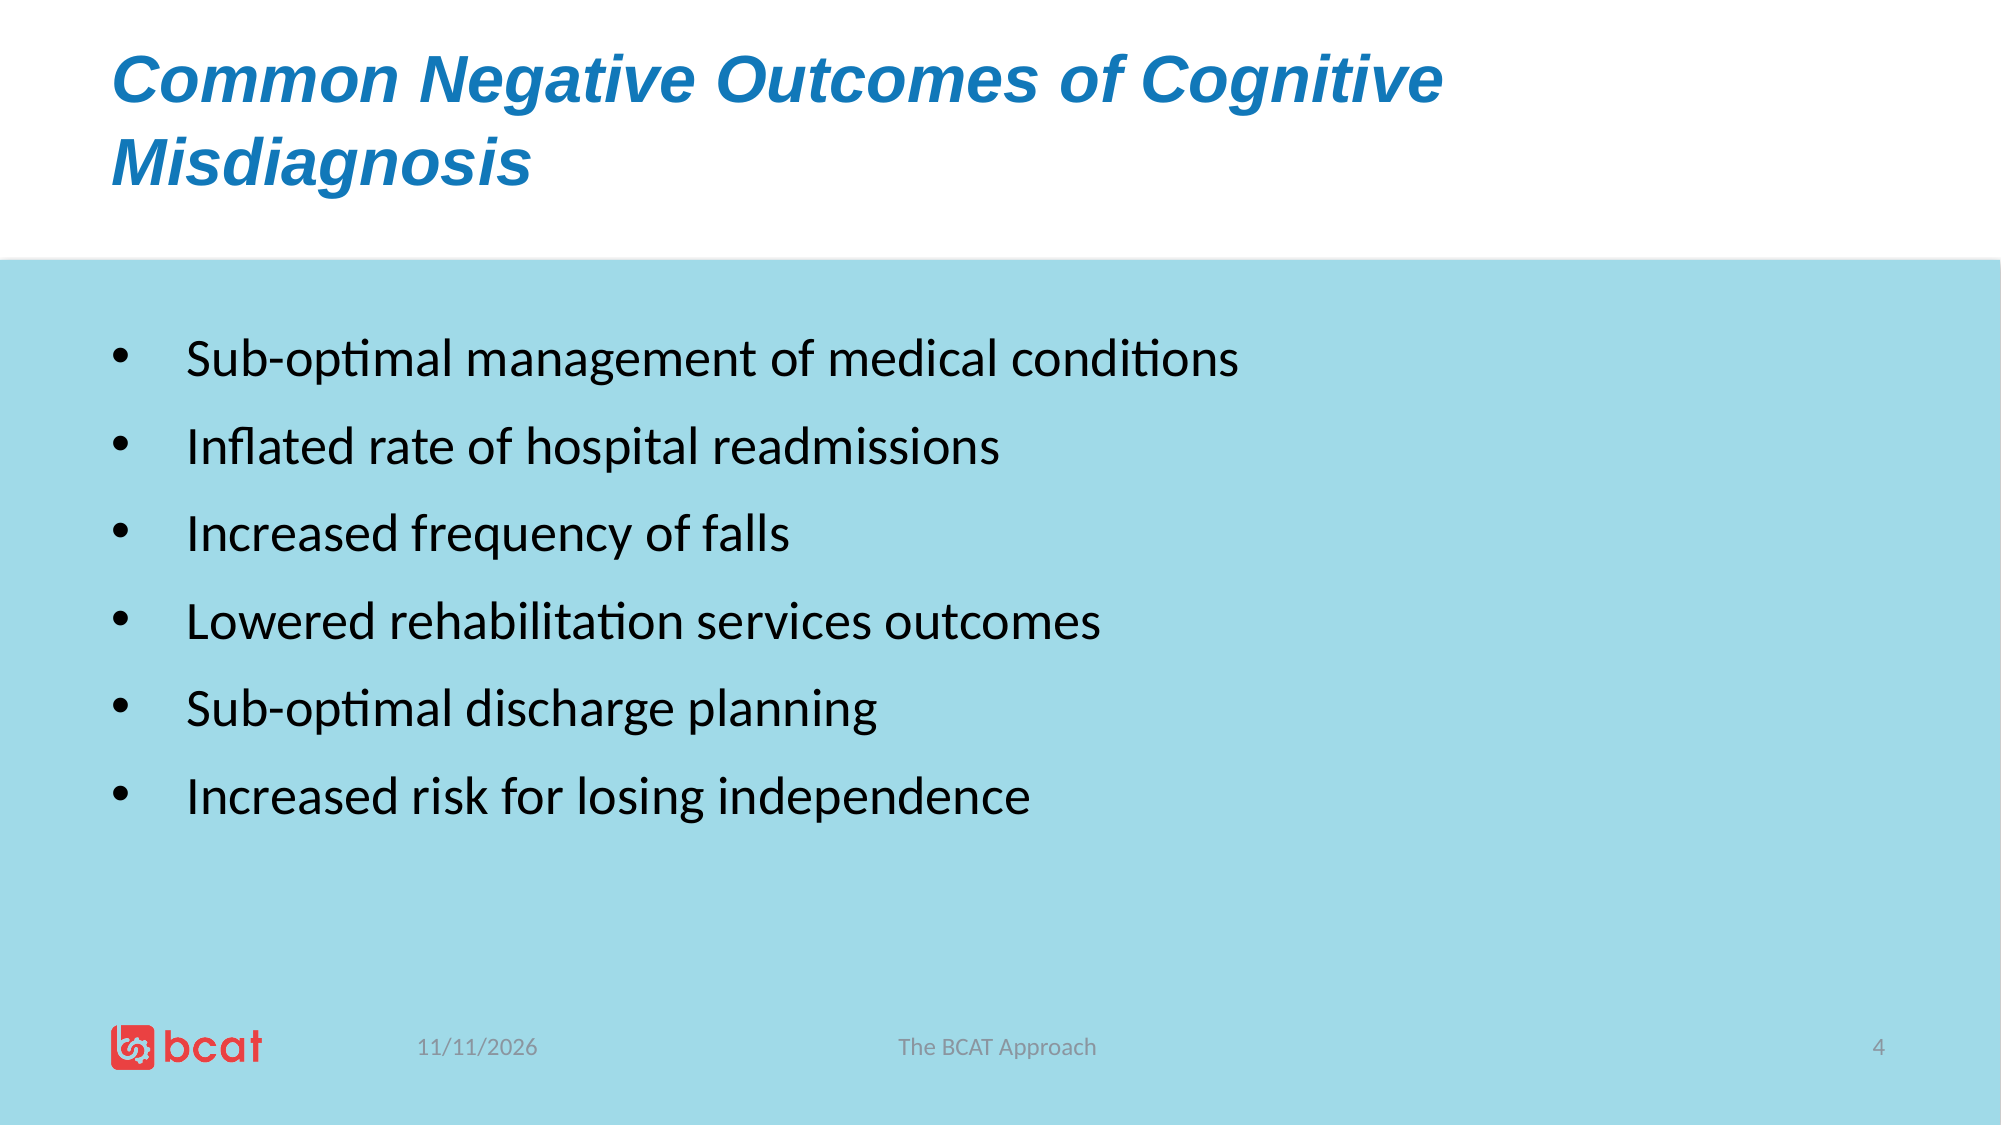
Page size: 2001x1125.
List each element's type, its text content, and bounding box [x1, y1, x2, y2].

slide_number 4 [1331, 1015, 1886, 1076]
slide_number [416, 1015, 665, 1076]
list Sub-optimal management of medical conditions Inflated rate of hospital readmissions Increased frequency of falls Lowered rehabilitation services outcomes Sub-optimal discharge planning Increased risk for losing independence [111, 299, 1886, 993]
footer The BCAT Approach [720, 1015, 1275, 1076]
picture [111, 1025, 262, 1070]
title Common Negative Outcomes of Cognitive Misdiagnosis [111, 94, 1886, 221]
